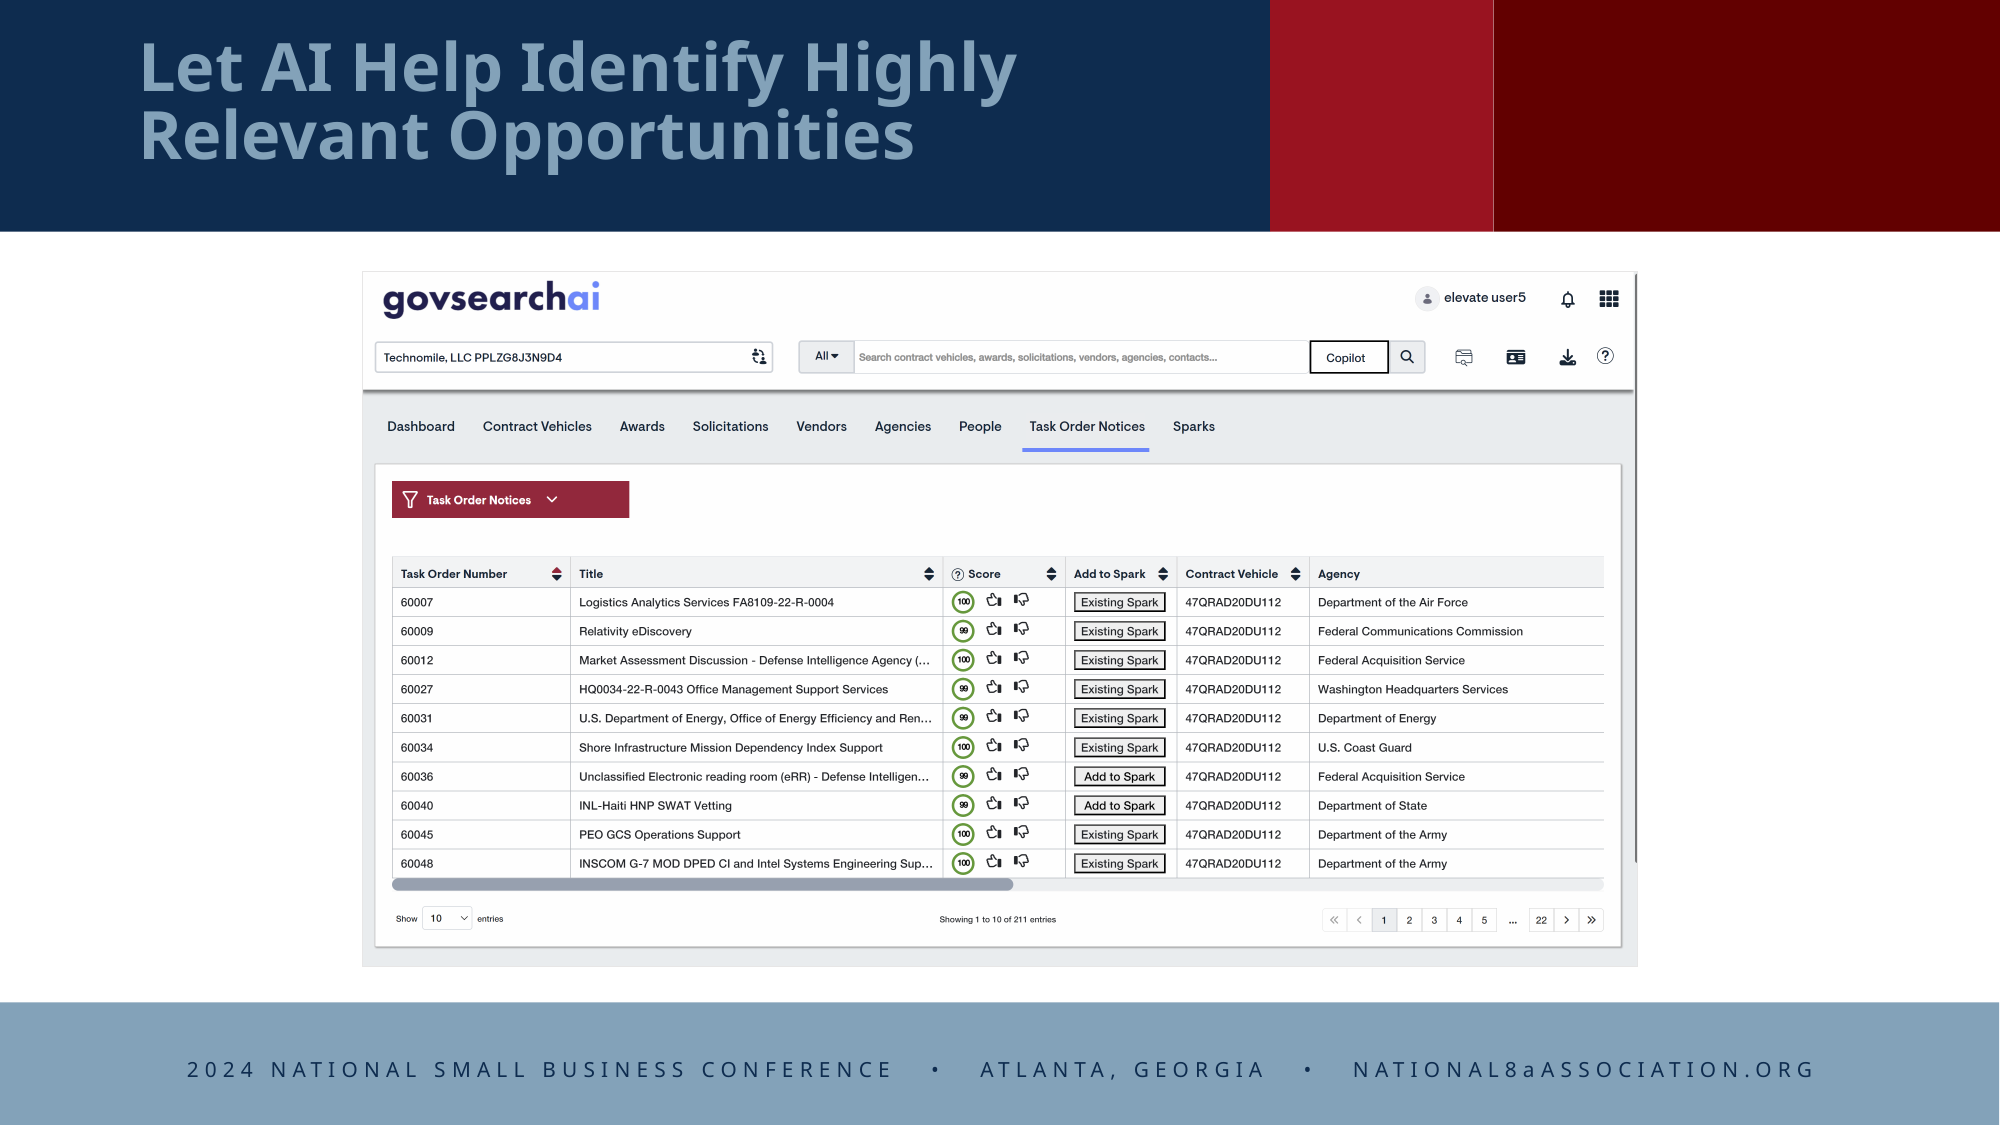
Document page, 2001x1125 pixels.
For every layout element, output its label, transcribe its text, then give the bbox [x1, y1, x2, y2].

title Let AI Help Identify Highly Relevant Opportunities [123, 85, 1316, 181]
picture [362, 271, 1638, 967]
